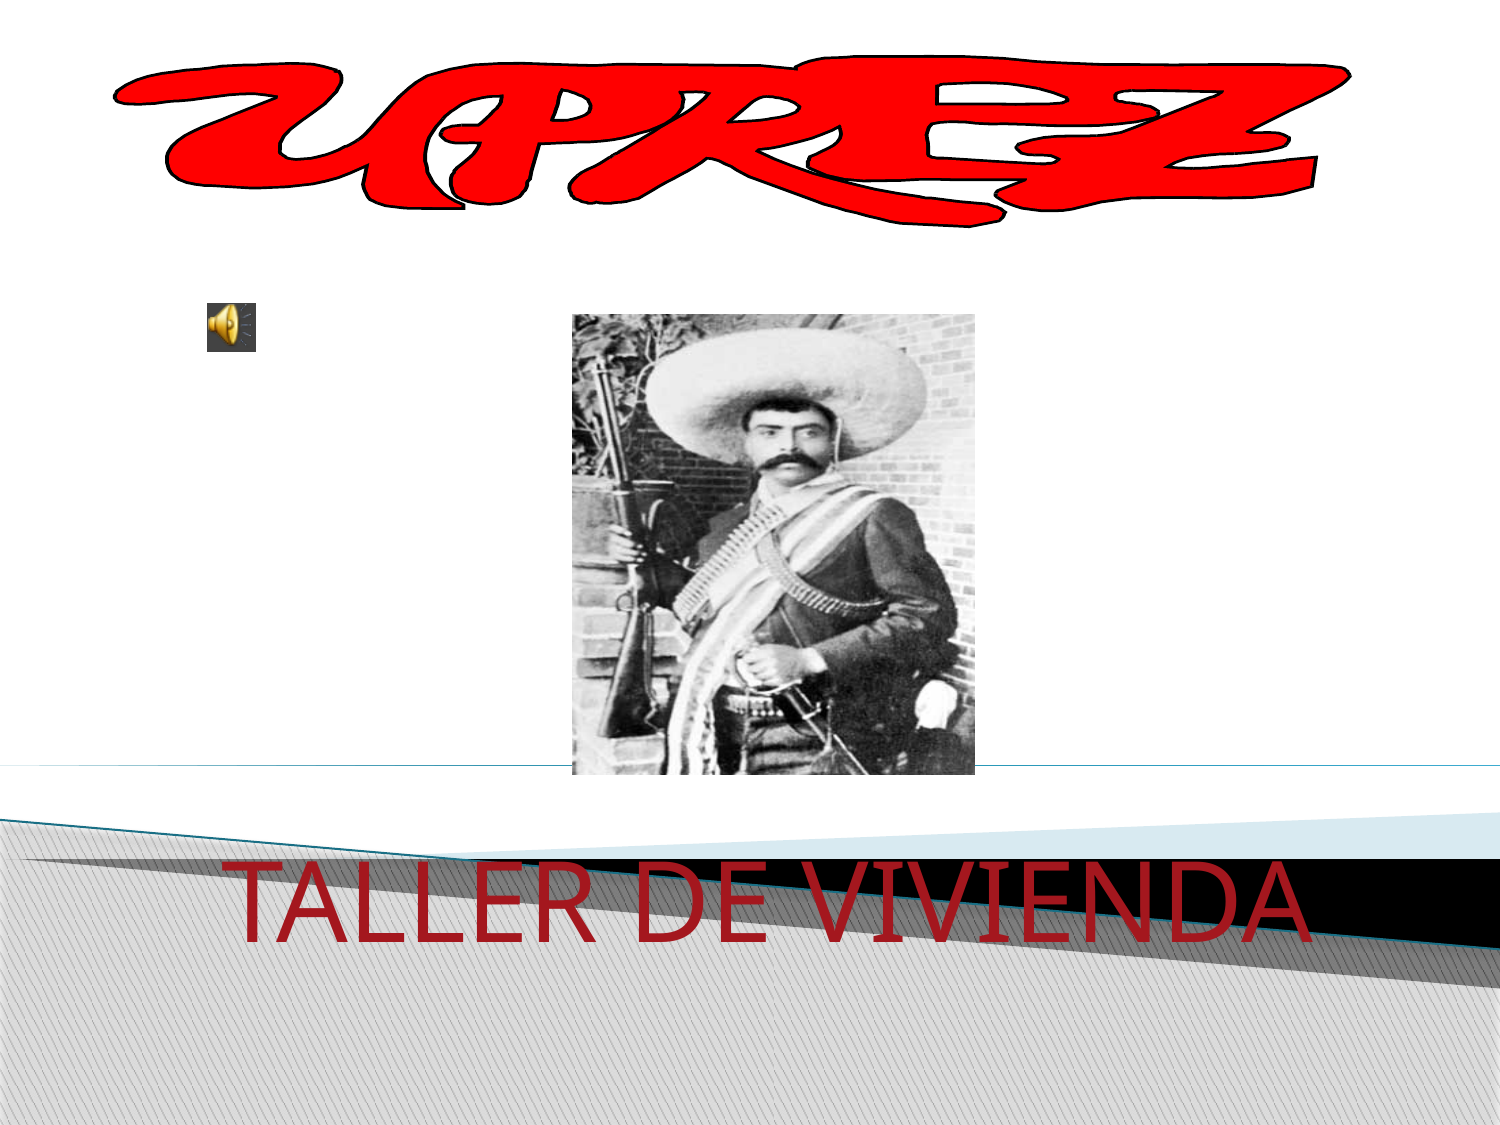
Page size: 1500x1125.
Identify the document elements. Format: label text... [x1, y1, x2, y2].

picture [572, 314, 975, 776]
picture [5, 859, 100, 867]
text_box TALLER DE VIVIENDA [100, 822, 1436, 973]
picture [1322, 945, 1500, 989]
picture [206, 302, 257, 353]
picture [111, 54, 1353, 230]
